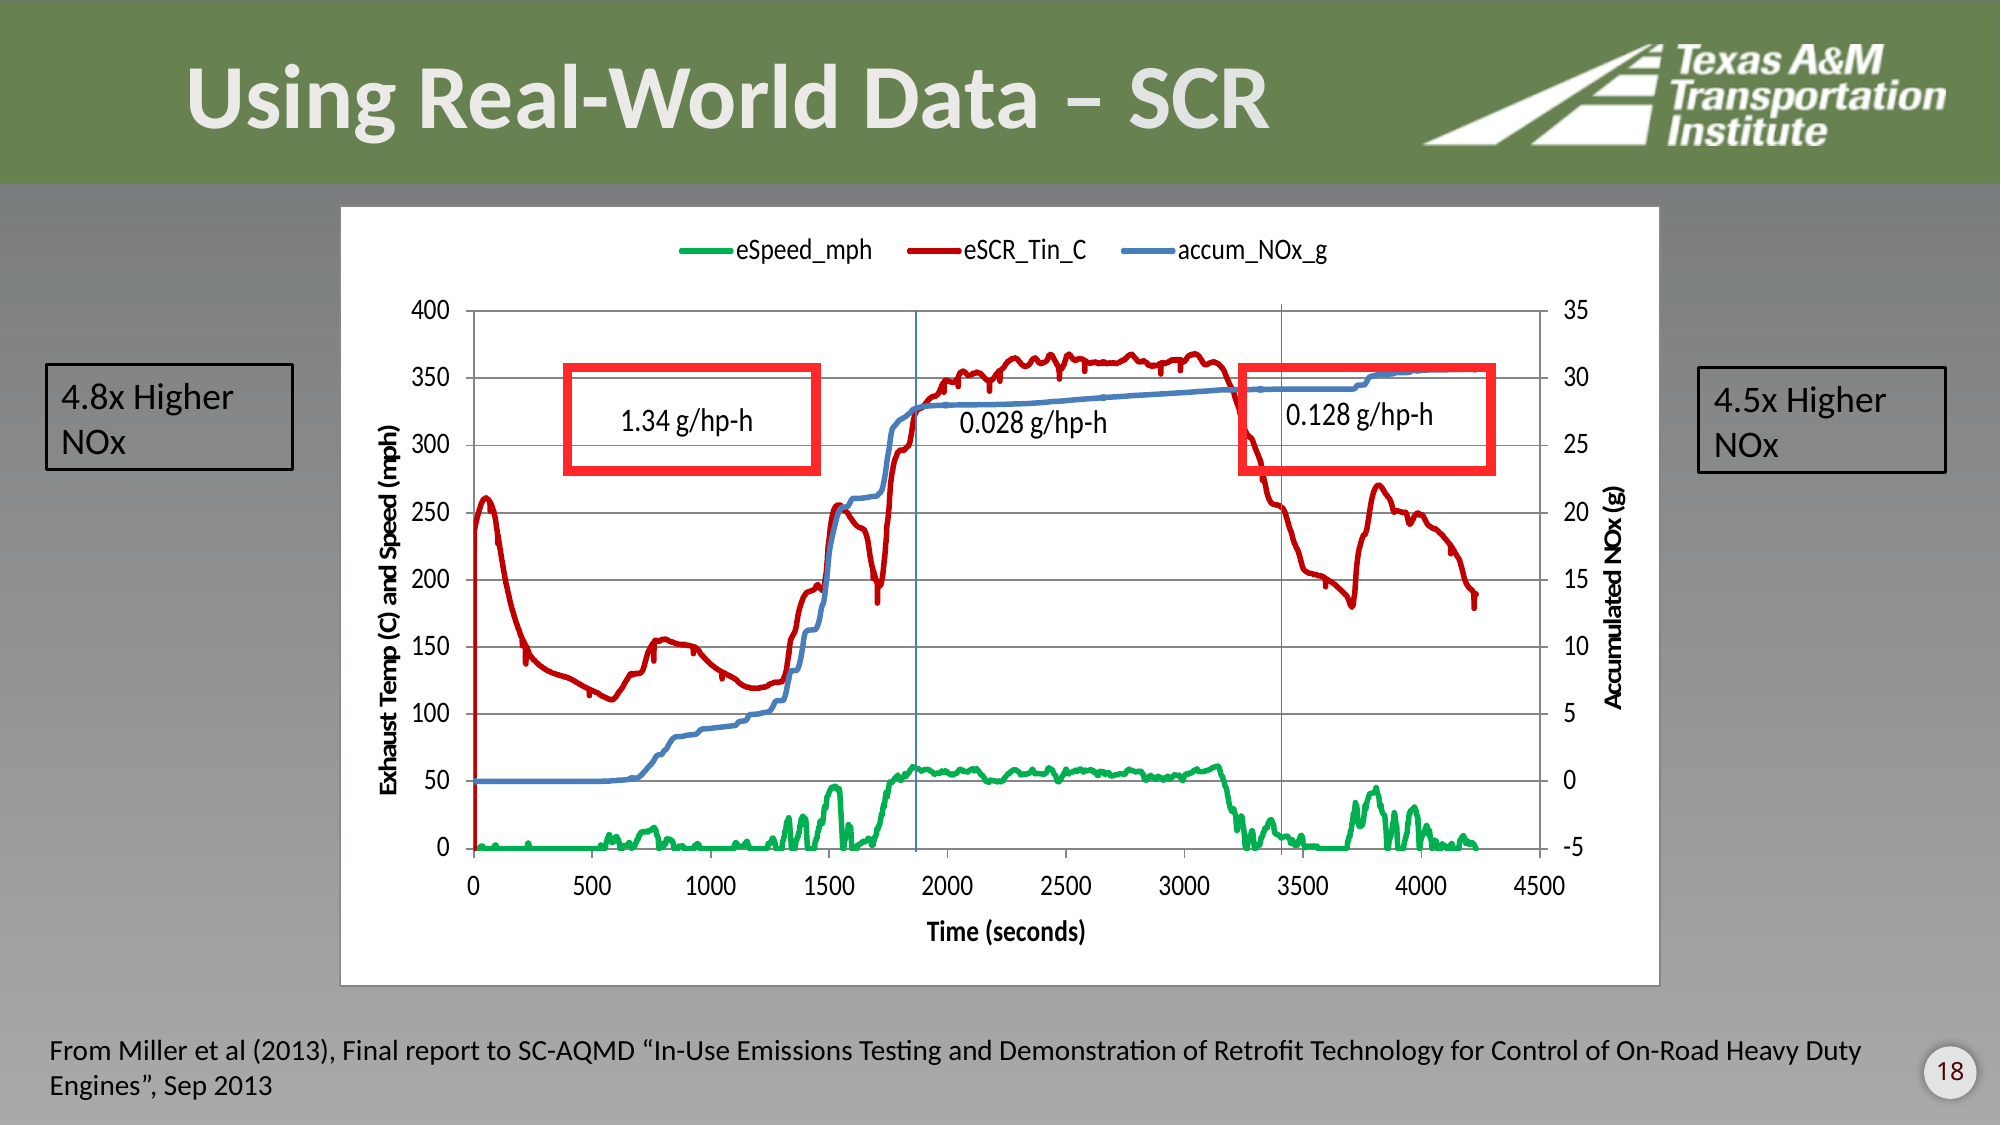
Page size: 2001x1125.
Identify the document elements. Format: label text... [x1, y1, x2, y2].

picture [1422, 44, 1946, 146]
picture [339, 205, 1661, 988]
text_box 4.8x Higher NOx [46, 364, 293, 470]
text_box Using Real-World Data – SCR [0, 0, 2000, 184]
text_box From Miller et al (2013), Final report to SC-AQMD “In-Use Emissions Testing and Demonstration of Retrofit Technology for Control of On-Road Heavy Duty Engines”, Sep 2013 [34, 1023, 1920, 1109]
text_box 4.5x Higher NOx [1698, 367, 1946, 473]
